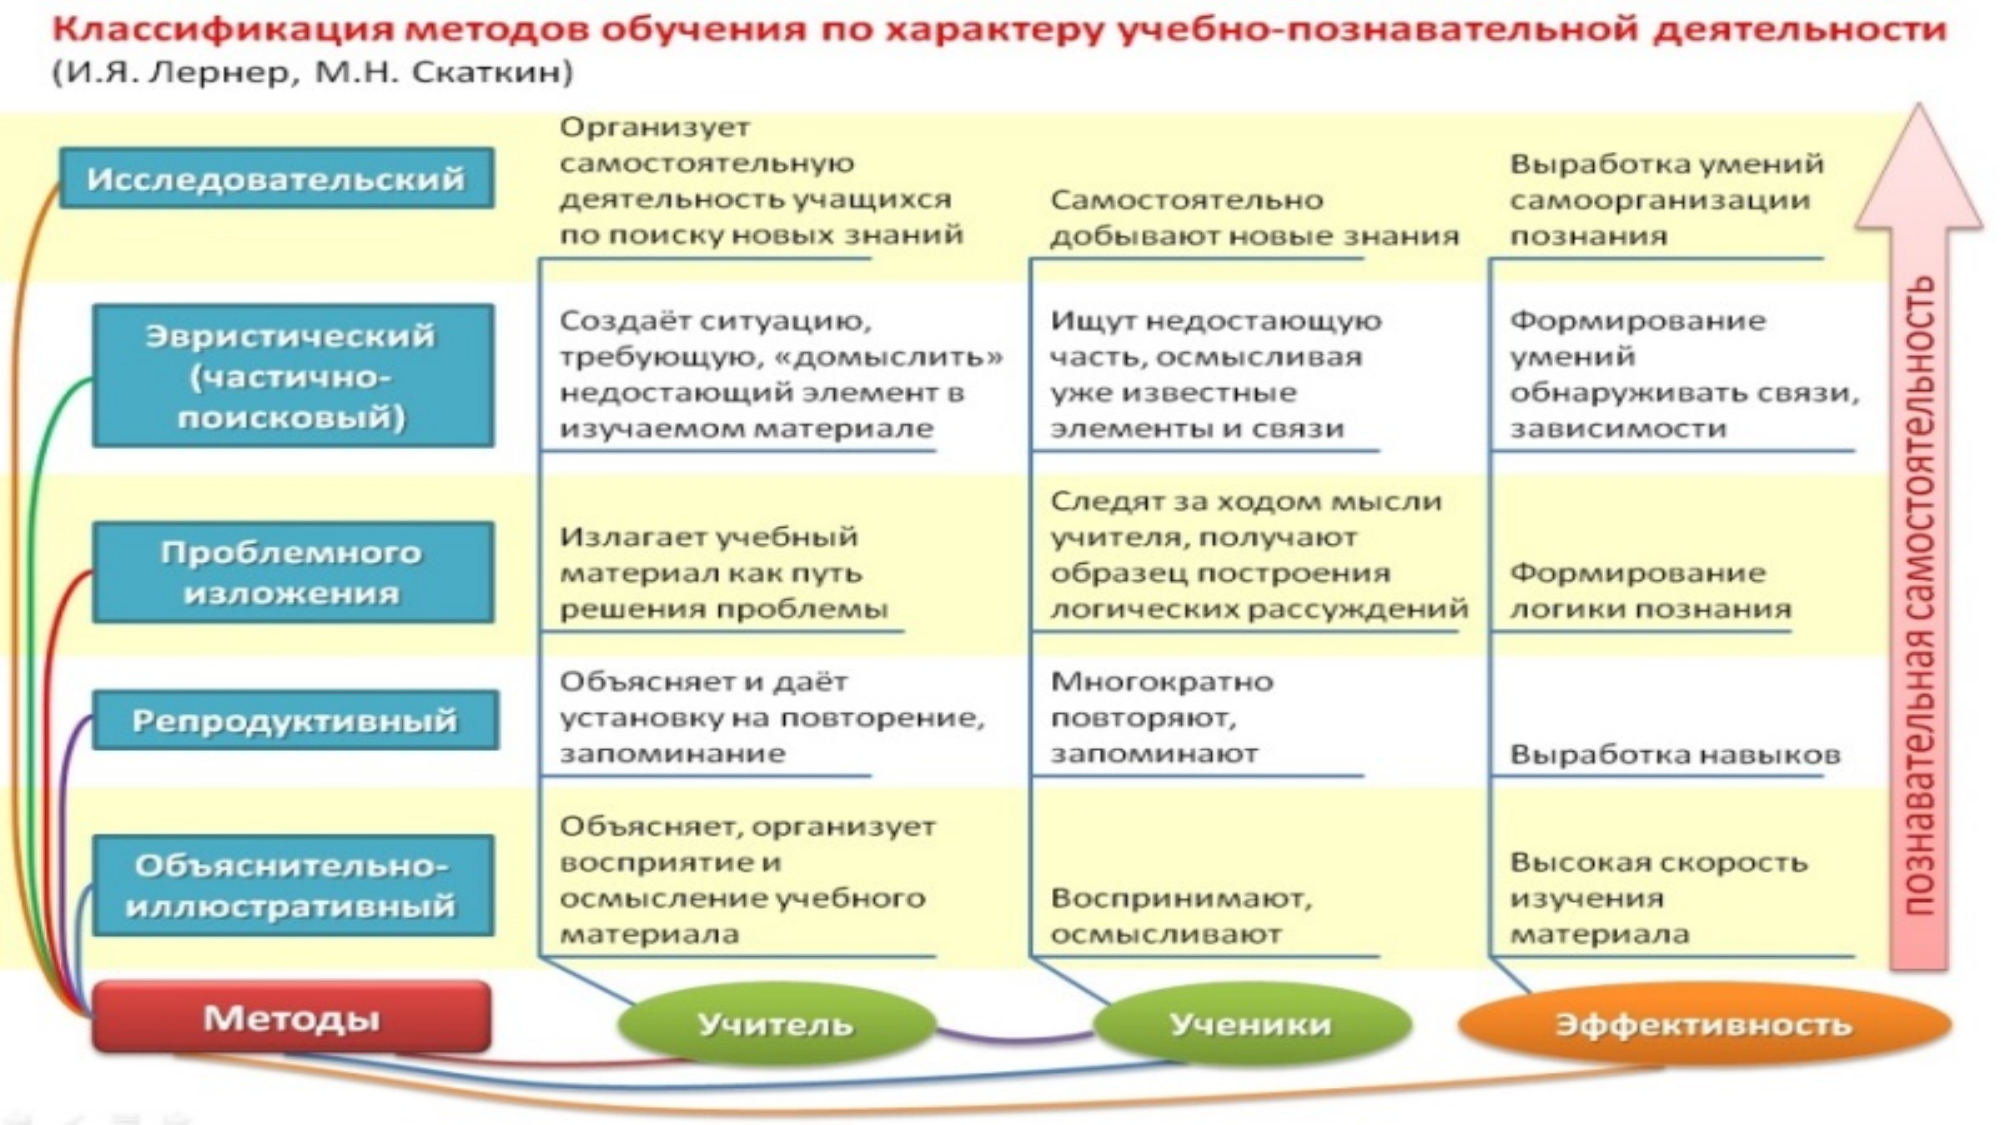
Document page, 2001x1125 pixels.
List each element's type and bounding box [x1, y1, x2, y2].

list [0, 0, 2000, 1125]
